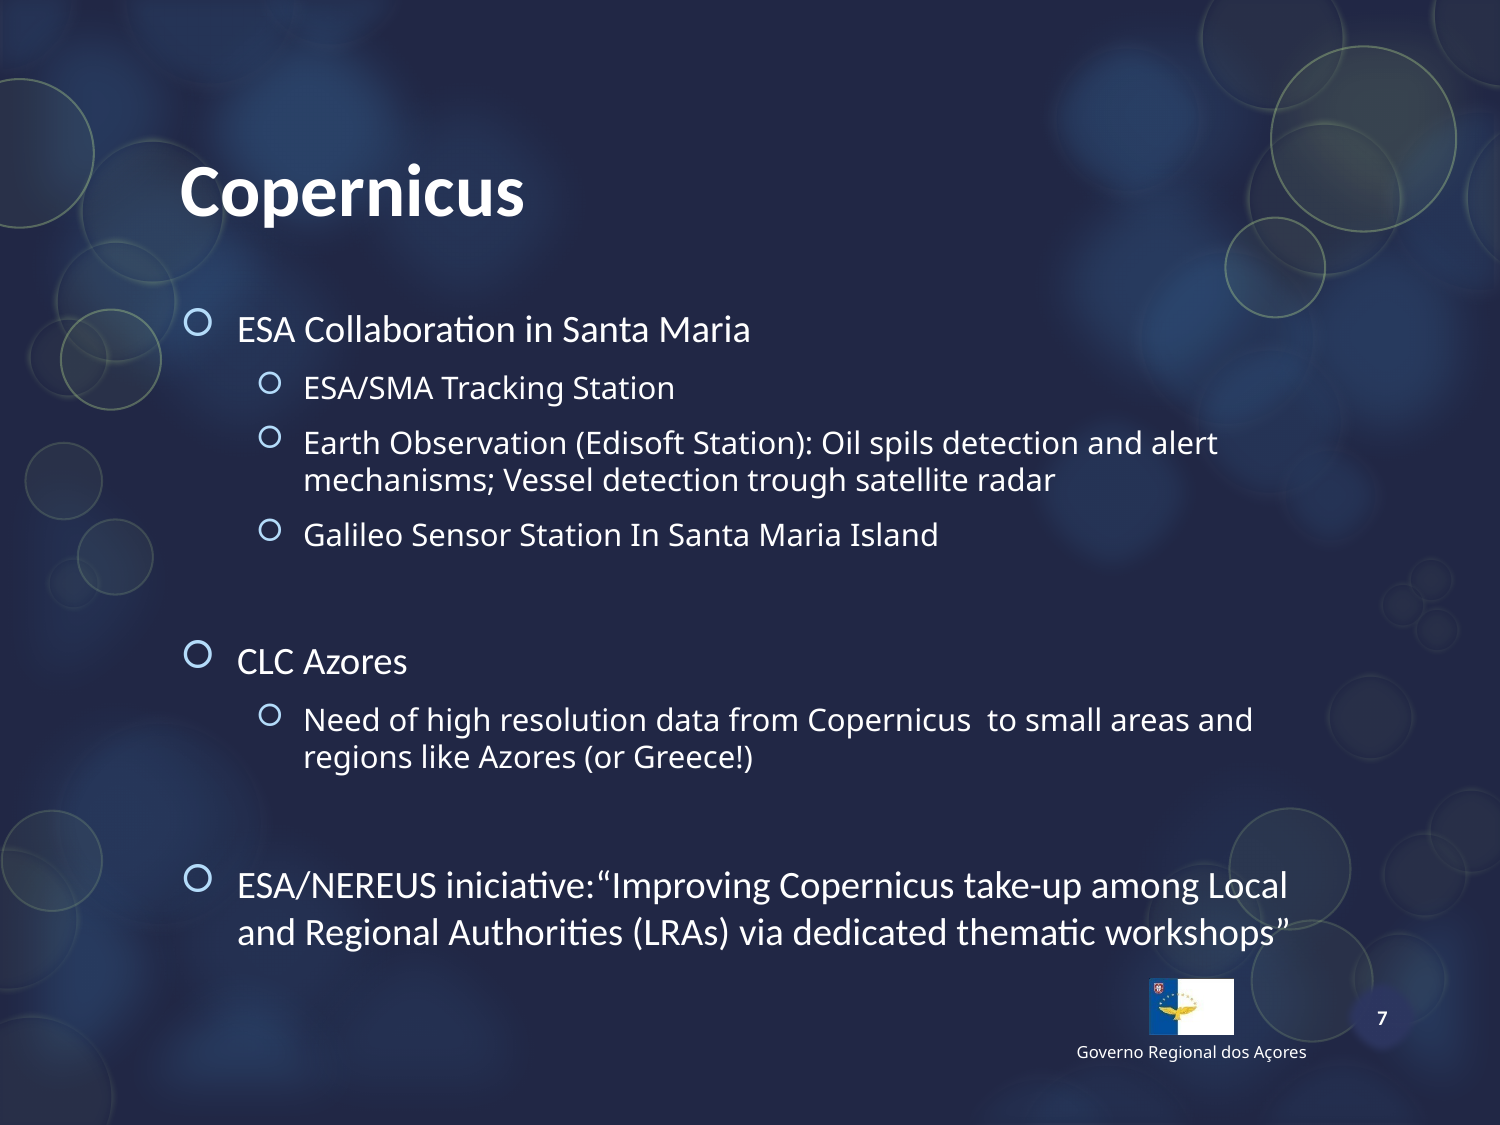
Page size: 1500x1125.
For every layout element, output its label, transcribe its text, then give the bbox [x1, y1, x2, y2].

picture [1149, 978, 1234, 1035]
slide_number 7 [1356, 991, 1408, 1043]
title Copernicus [165, 110, 1335, 263]
list ESA Collaboration in Santa Maria ESA/SMA Tracking Station Earth Observation (Edisoft Station): Oil spils detection and alert mechanisms; Vessel detection trough satellite radar Galileo Sensor Station In Santa Maria Island CLC Azores Need of high resolution data from Copernicus to small areas and regions like Azores (or Greece!) ESA/NEREUS iniciative:“Improving Copernicus take-up among Local and Regional Authorities (LRAs) via dedicated thematic workshops” [165, 296, 1335, 962]
